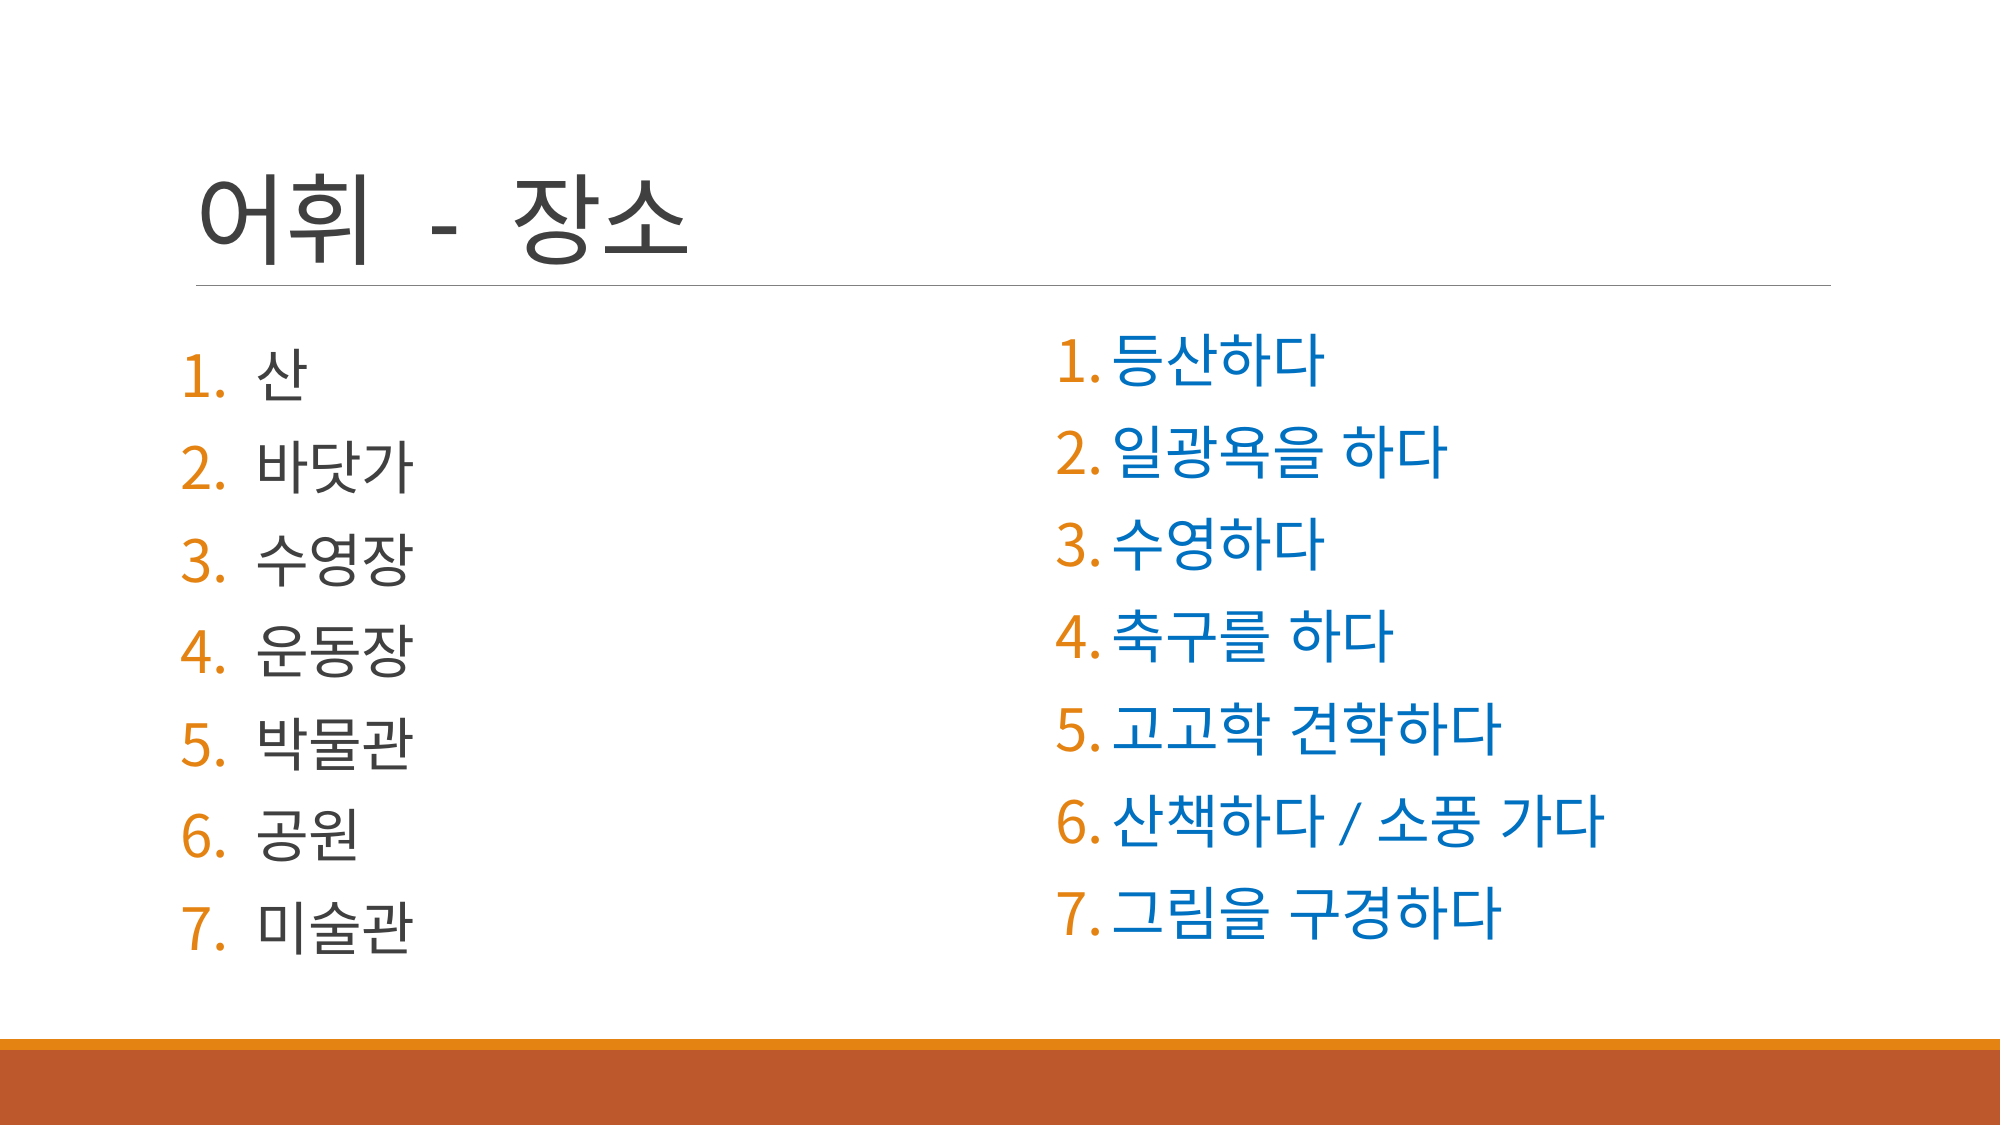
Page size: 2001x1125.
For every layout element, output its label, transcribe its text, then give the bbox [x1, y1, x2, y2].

list 산 바닷가 수영장 운동장 박물관 공원 미술관 [180, 340, 617, 1001]
text_box 등산하다 일광욕을 하다 수영하다 축구를 하다 고고학 견학하다 산책하다/소풍 가다 그림을 구경하다 [1040, 324, 1622, 1010]
title 어휘 - 장소 [180, 47, 1830, 285]
